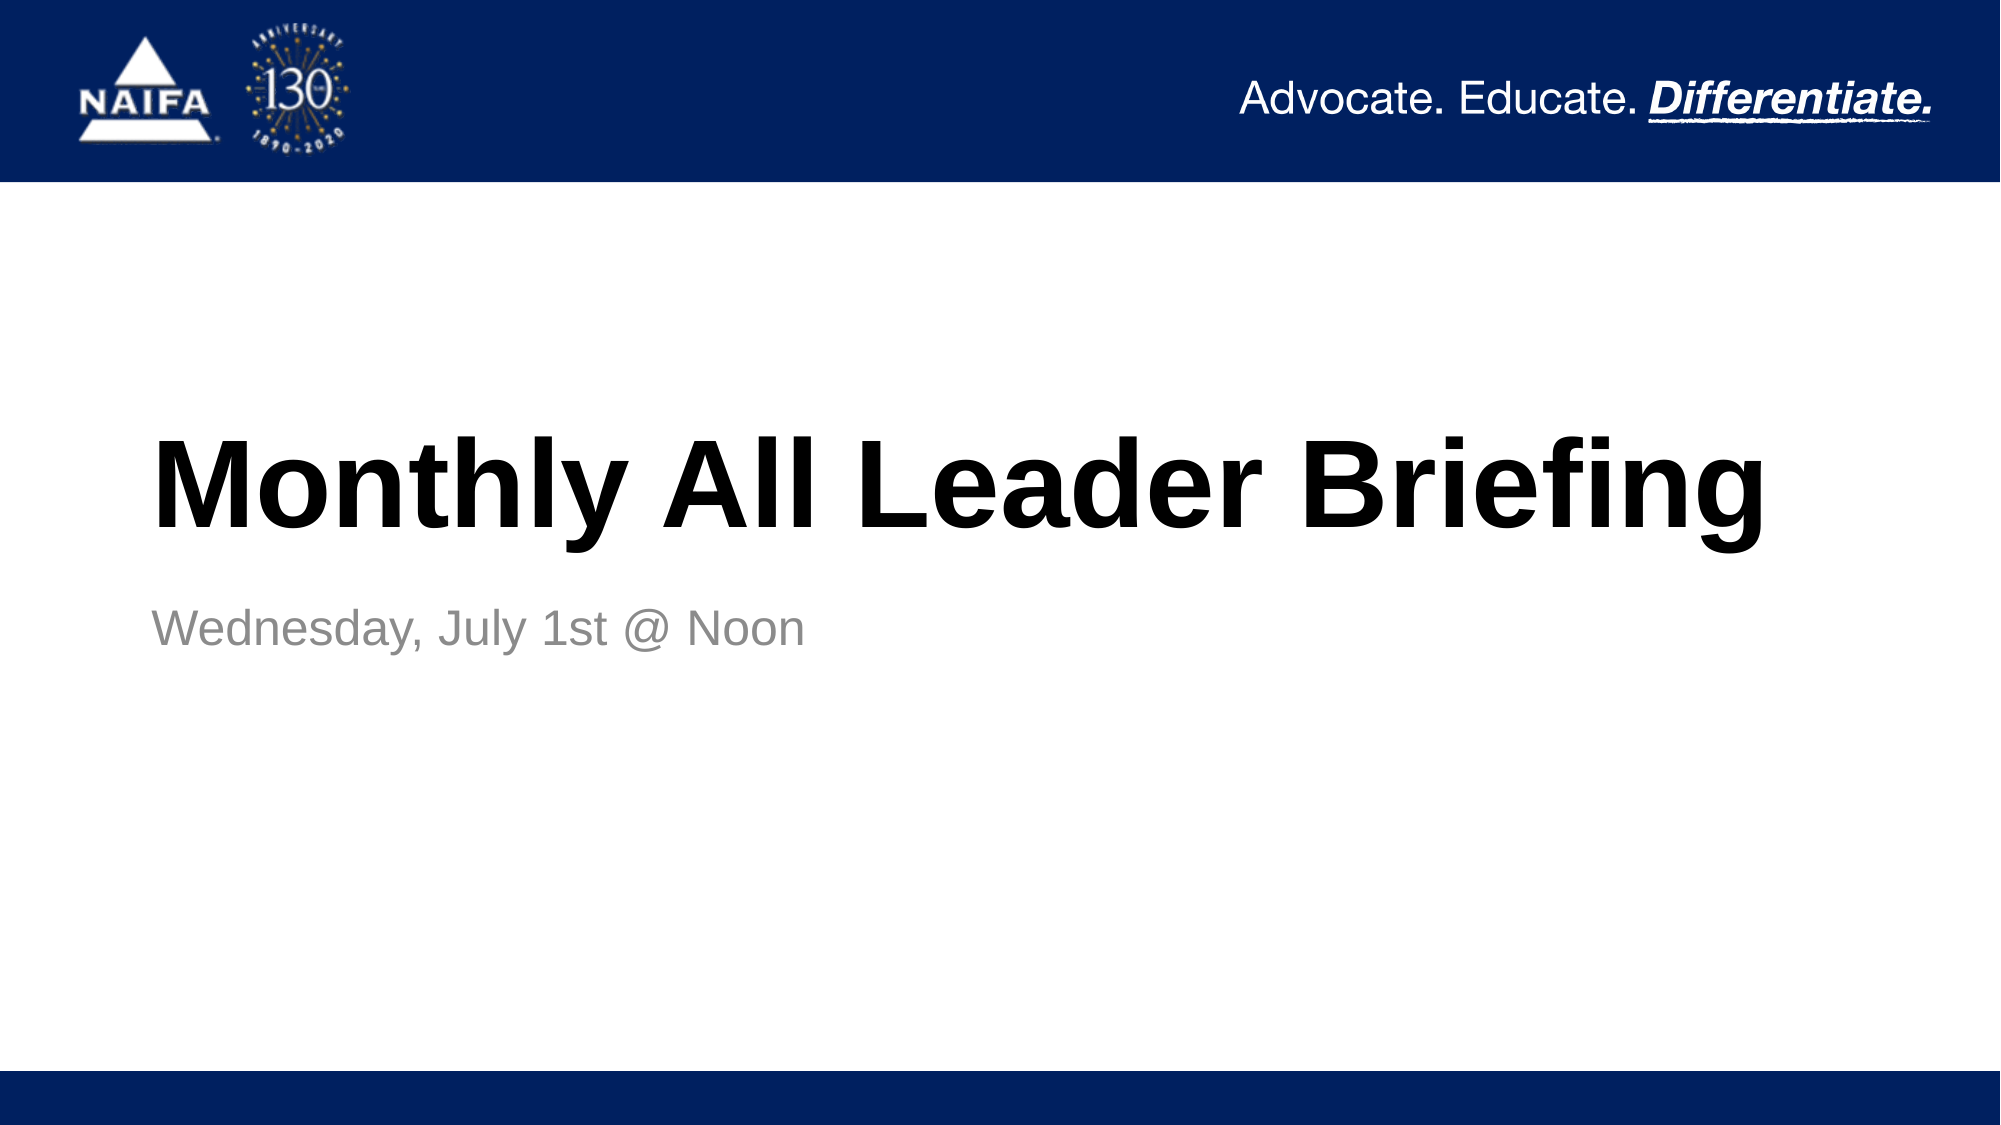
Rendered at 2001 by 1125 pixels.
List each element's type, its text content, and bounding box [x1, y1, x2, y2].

title Monthly All Leader Briefing [136, 94, 1862, 563]
picture [1239, 80, 1931, 124]
list Wednesday, July 1st @ Noon [136, 594, 1862, 841]
picture [69, 0, 358, 197]
